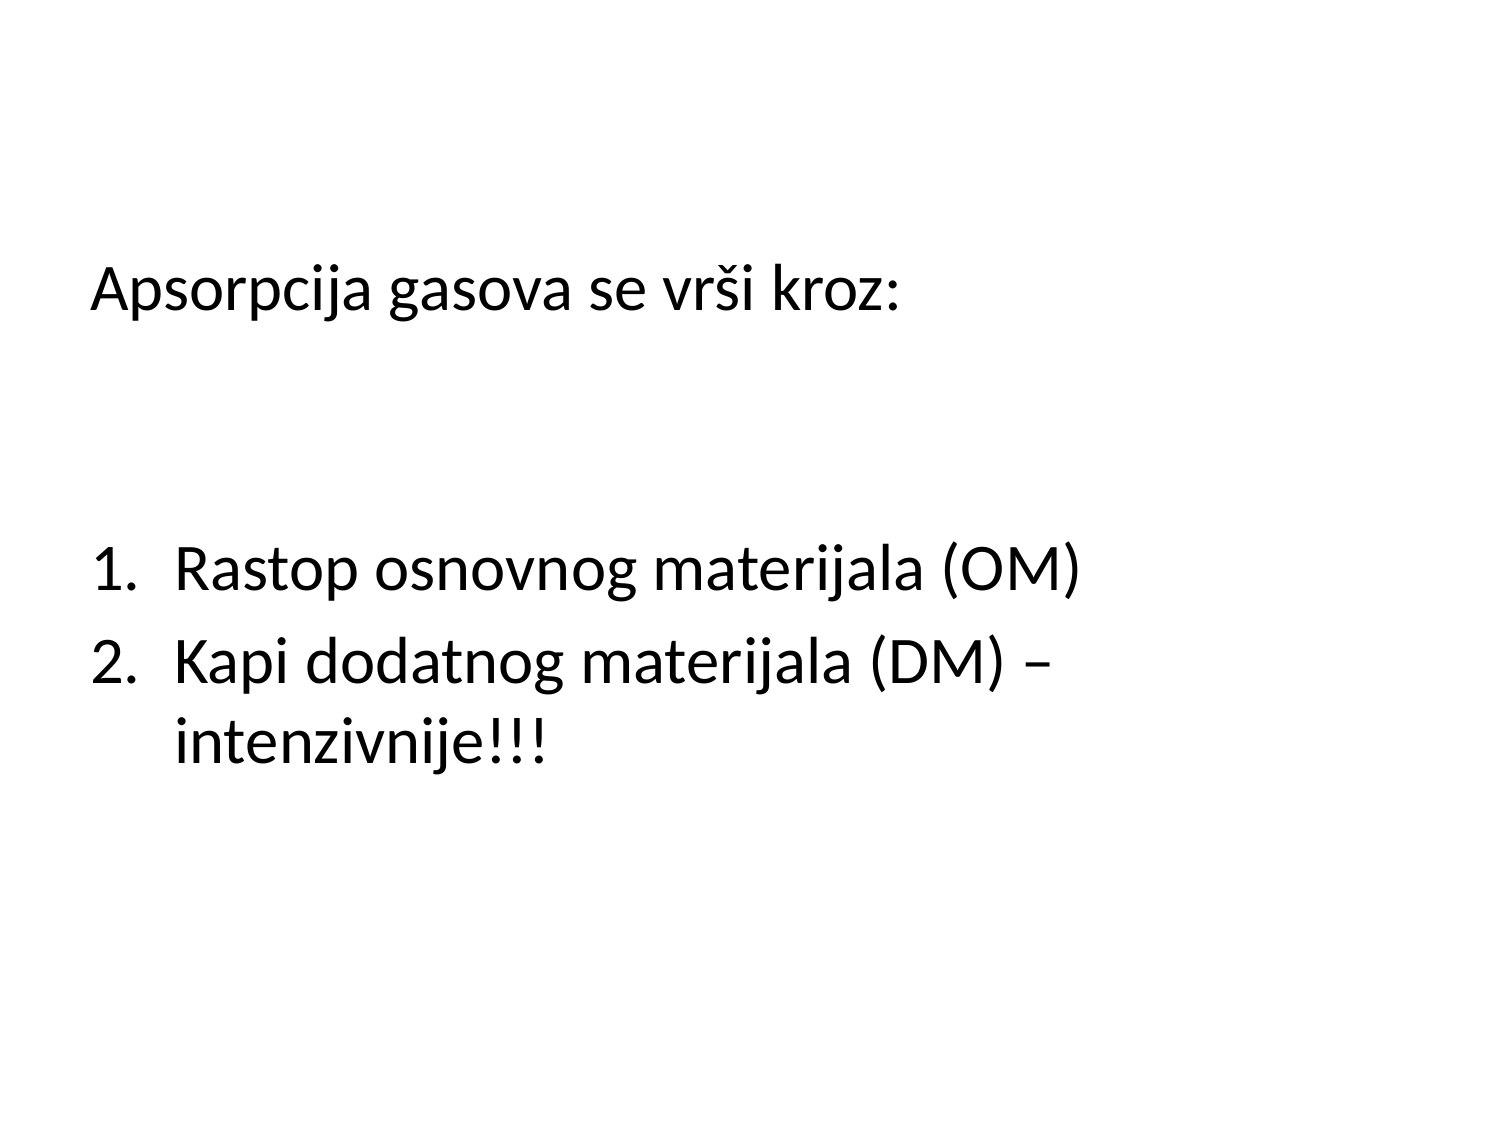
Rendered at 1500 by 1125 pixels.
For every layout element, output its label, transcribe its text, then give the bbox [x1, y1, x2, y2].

list Apsorpcija gasova se vrši kroz: Rastop osnovnog materijala (OM) Kapi dodatnog materijala (DM) – intenzivnije!!! [75, 50, 1425, 1005]
